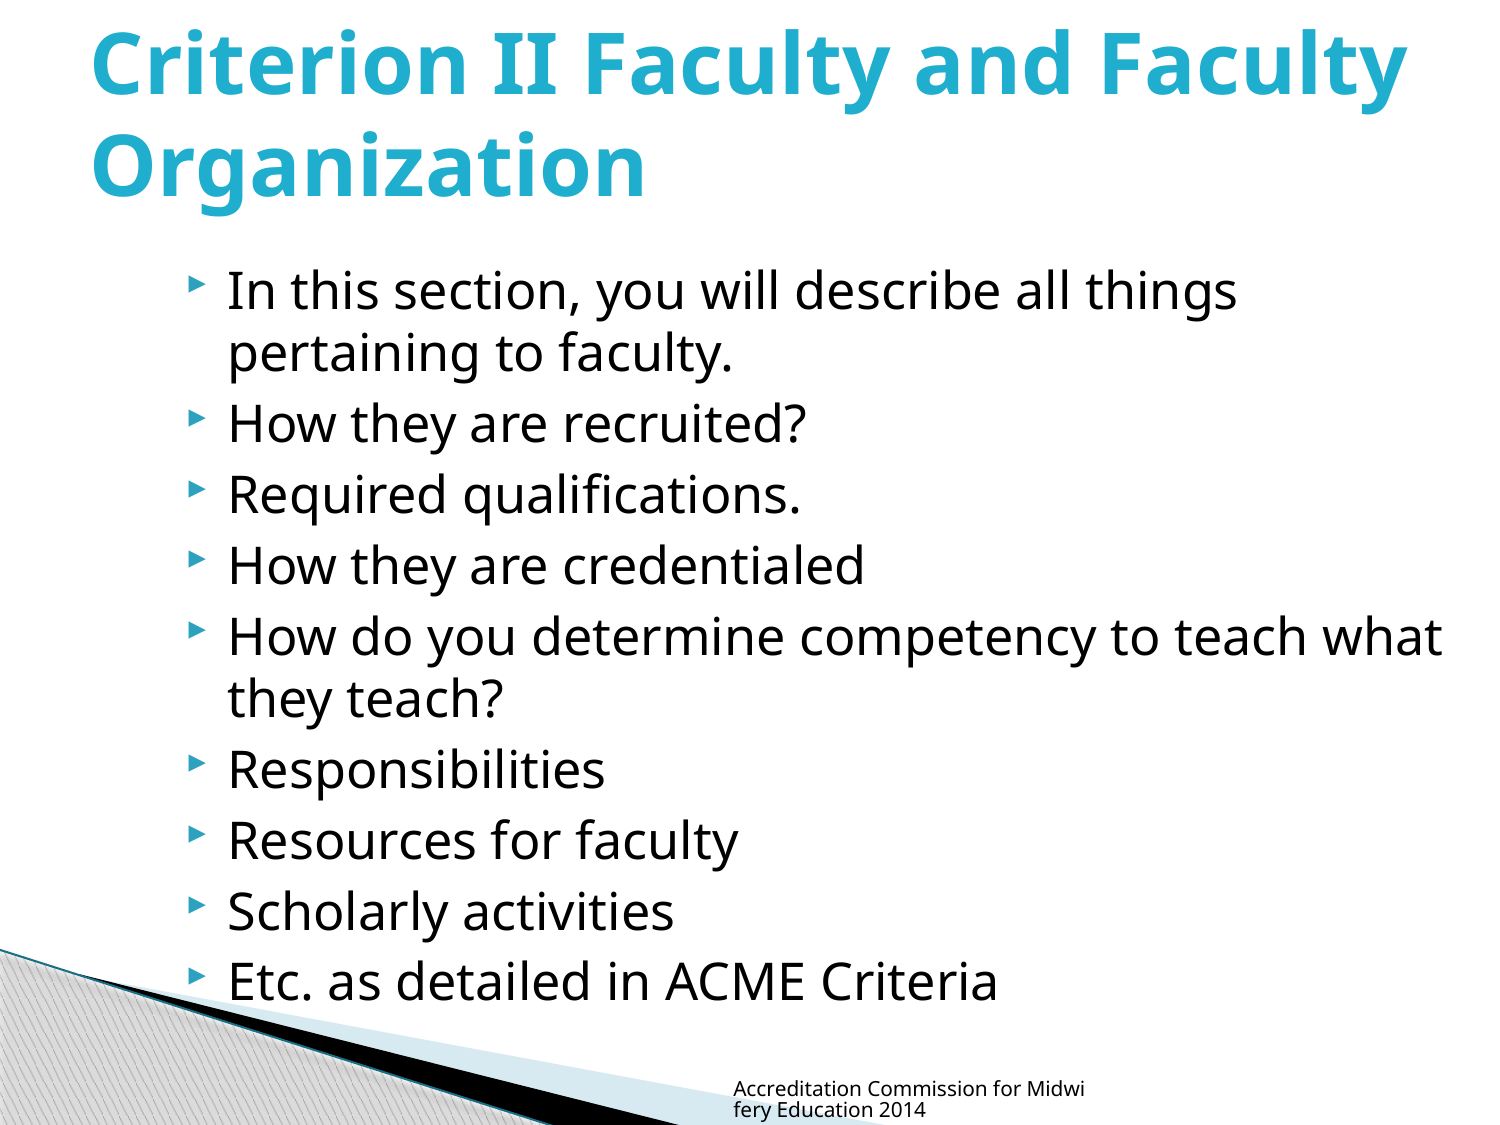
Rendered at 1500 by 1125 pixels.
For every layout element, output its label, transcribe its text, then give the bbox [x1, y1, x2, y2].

title Criterion II Faculty and Faculty Organization [75, 99, 1425, 225]
footer Accreditation Commission for Midwifery Education 2014 [718, 1051, 1105, 1112]
list In this section, you will describe all things pertaining to faculty. How they are recruited? Required qualifications. How they are credentialed How do you determine competency to teach what they teach? Responsibilities Resources for faculty Scholarly activities Etc. as detailed in ACME Criteria [152, 249, 1500, 993]
